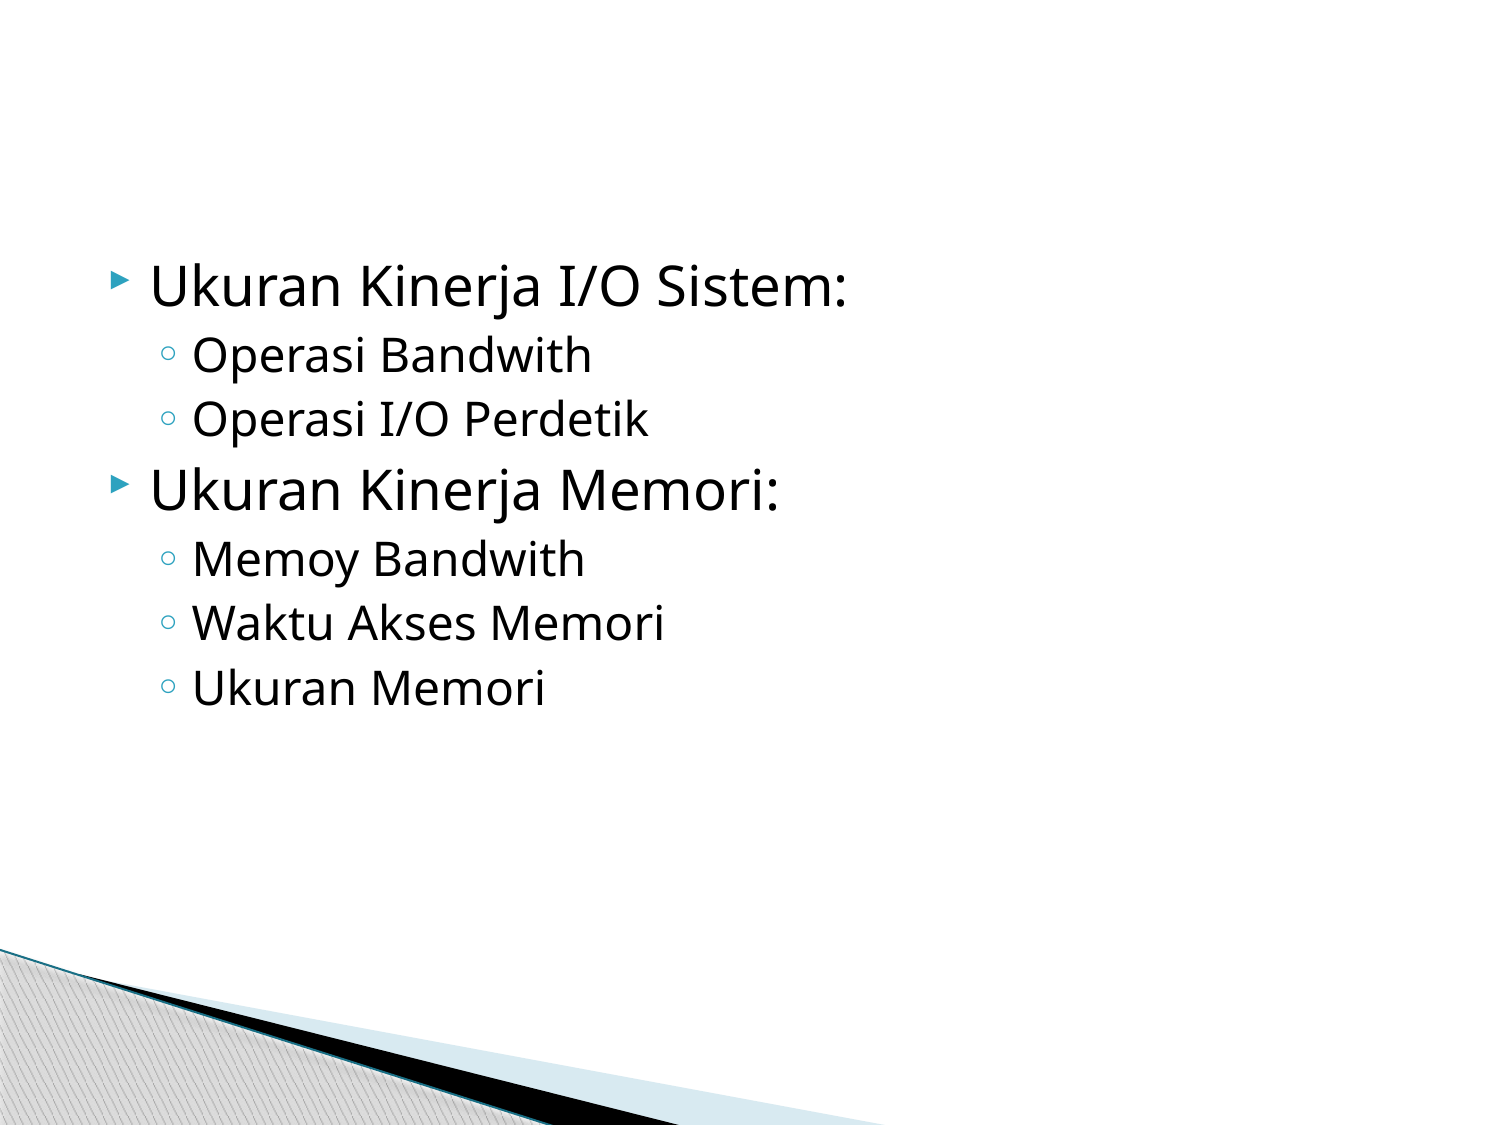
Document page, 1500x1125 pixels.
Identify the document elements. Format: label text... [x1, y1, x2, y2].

list Ukuran Kinerja I/O Sistem: Operasi Bandwith Operasi I/O Perdetik Ukuran Kinerja Memori: Memoy Bandwith Waktu Akses Memori Ukuran Memori [75, 243, 1425, 986]
